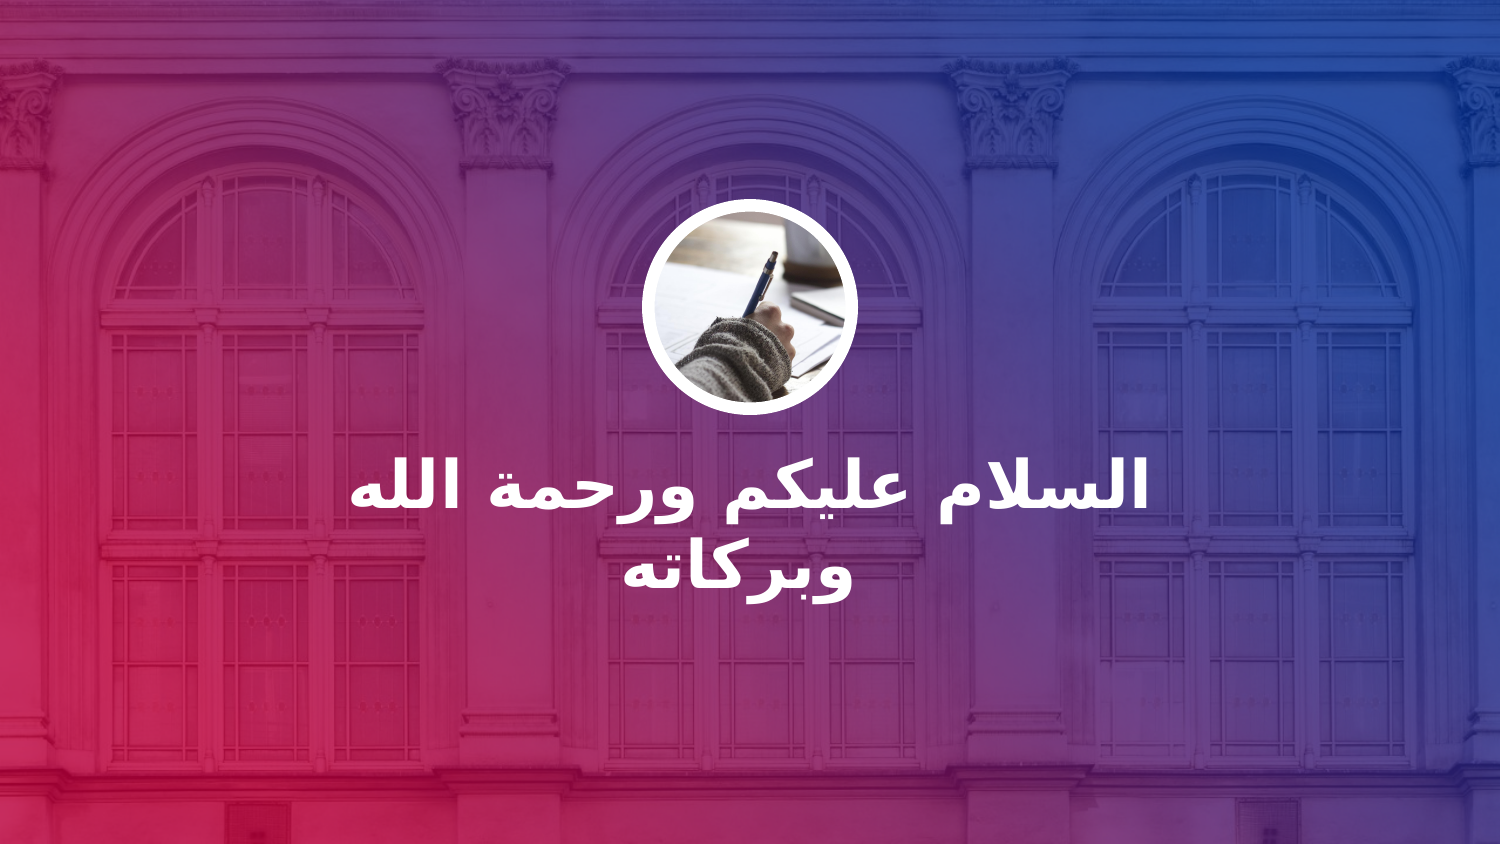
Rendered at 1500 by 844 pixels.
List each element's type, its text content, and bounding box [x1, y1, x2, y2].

picture [0, 0, 1500, 844]
title السلام عليكم ورحمة الله وبركاته [209, 426, 1291, 513]
